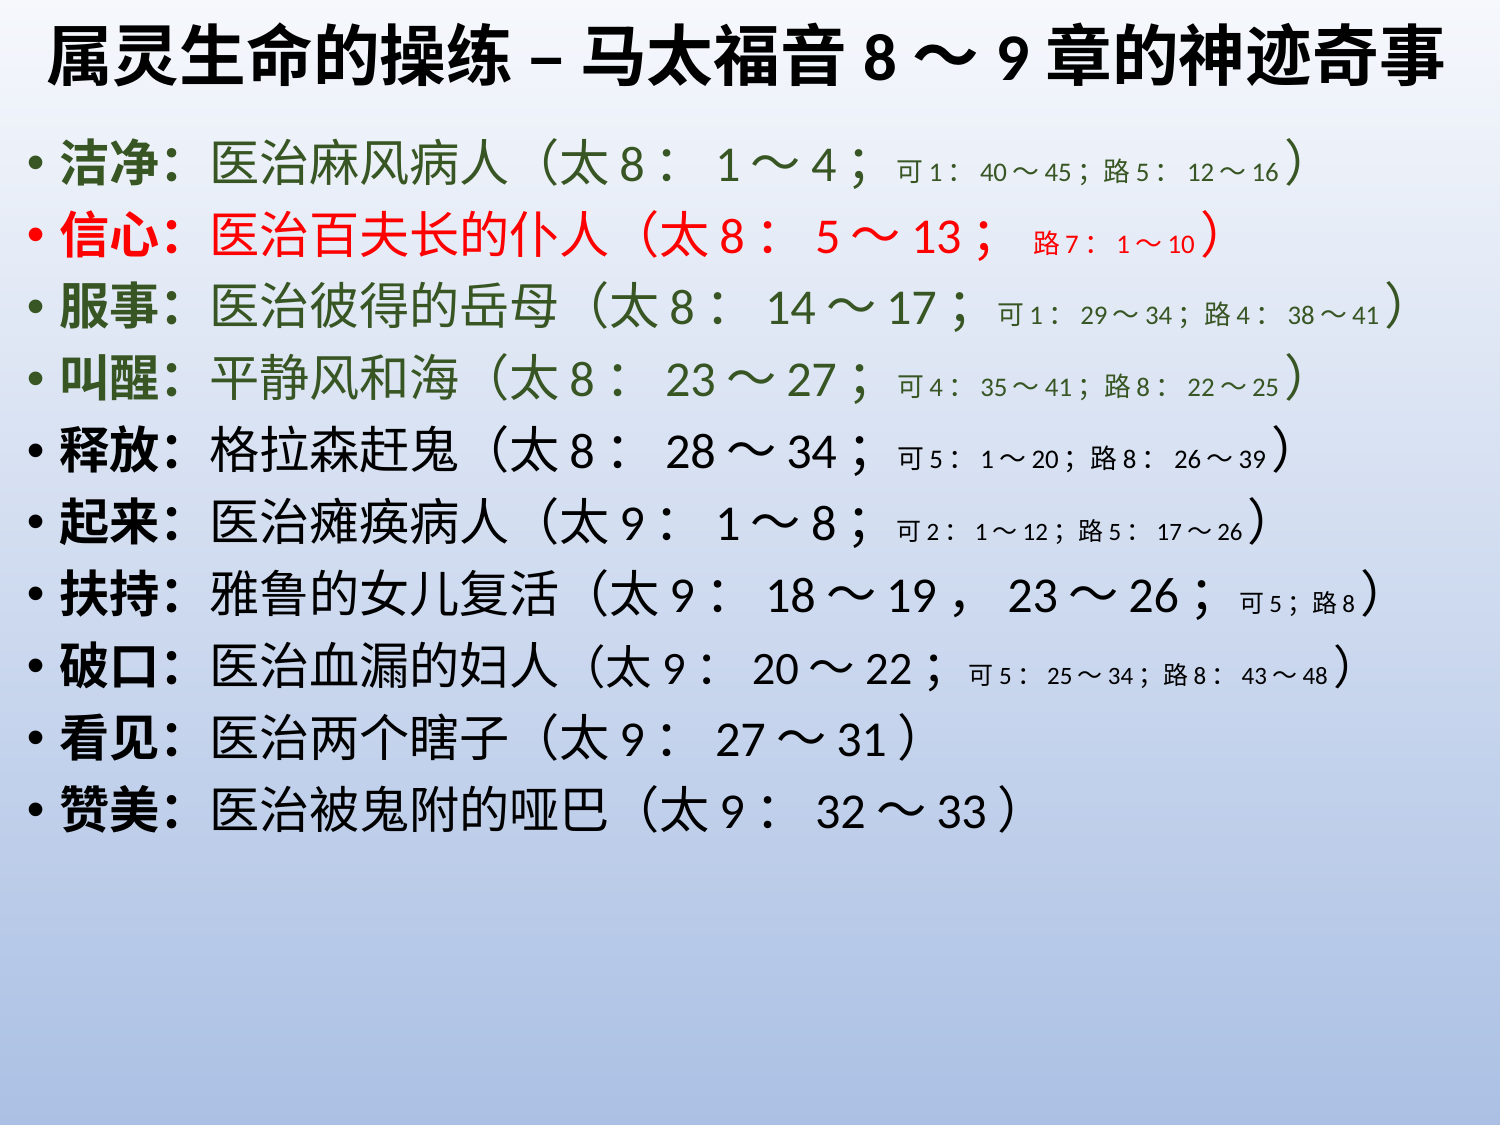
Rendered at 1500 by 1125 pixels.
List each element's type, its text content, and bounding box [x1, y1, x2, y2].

title 属灵生命的操练 – 马太福音8～9章的神迹奇事 [31, 0, 1463, 119]
list 洁净：医治麻风病人（太8：1～4；可1：40～45；路5：12～16） 信心：医治百夫长的仆人（太8：5～13； 路7：1～10） 服事：医治彼得的岳母（太8：14～17；可1：29～34；路4：38～41） 叫醒：平静风和海（太8：23～27；可4：35～41；路8：22～25） 释放：格拉森赶鬼（太8：28～34；可5：1～20；路8：26～39） 起来：医治瘫痪病人（太9：1～8；可2：1～12；路5：17～26） 扶持：雅鲁的女儿复活（太9：18～19，23～26；可5；路8） 破口：医治血漏的妇人（太9：20～22；可5：25～34；路8：43～48） 看见：医治两个瞎子（太9：27～31） 赞美：医治被鬼附的哑巴（太9：32～33） [11, 130, 1490, 1073]
